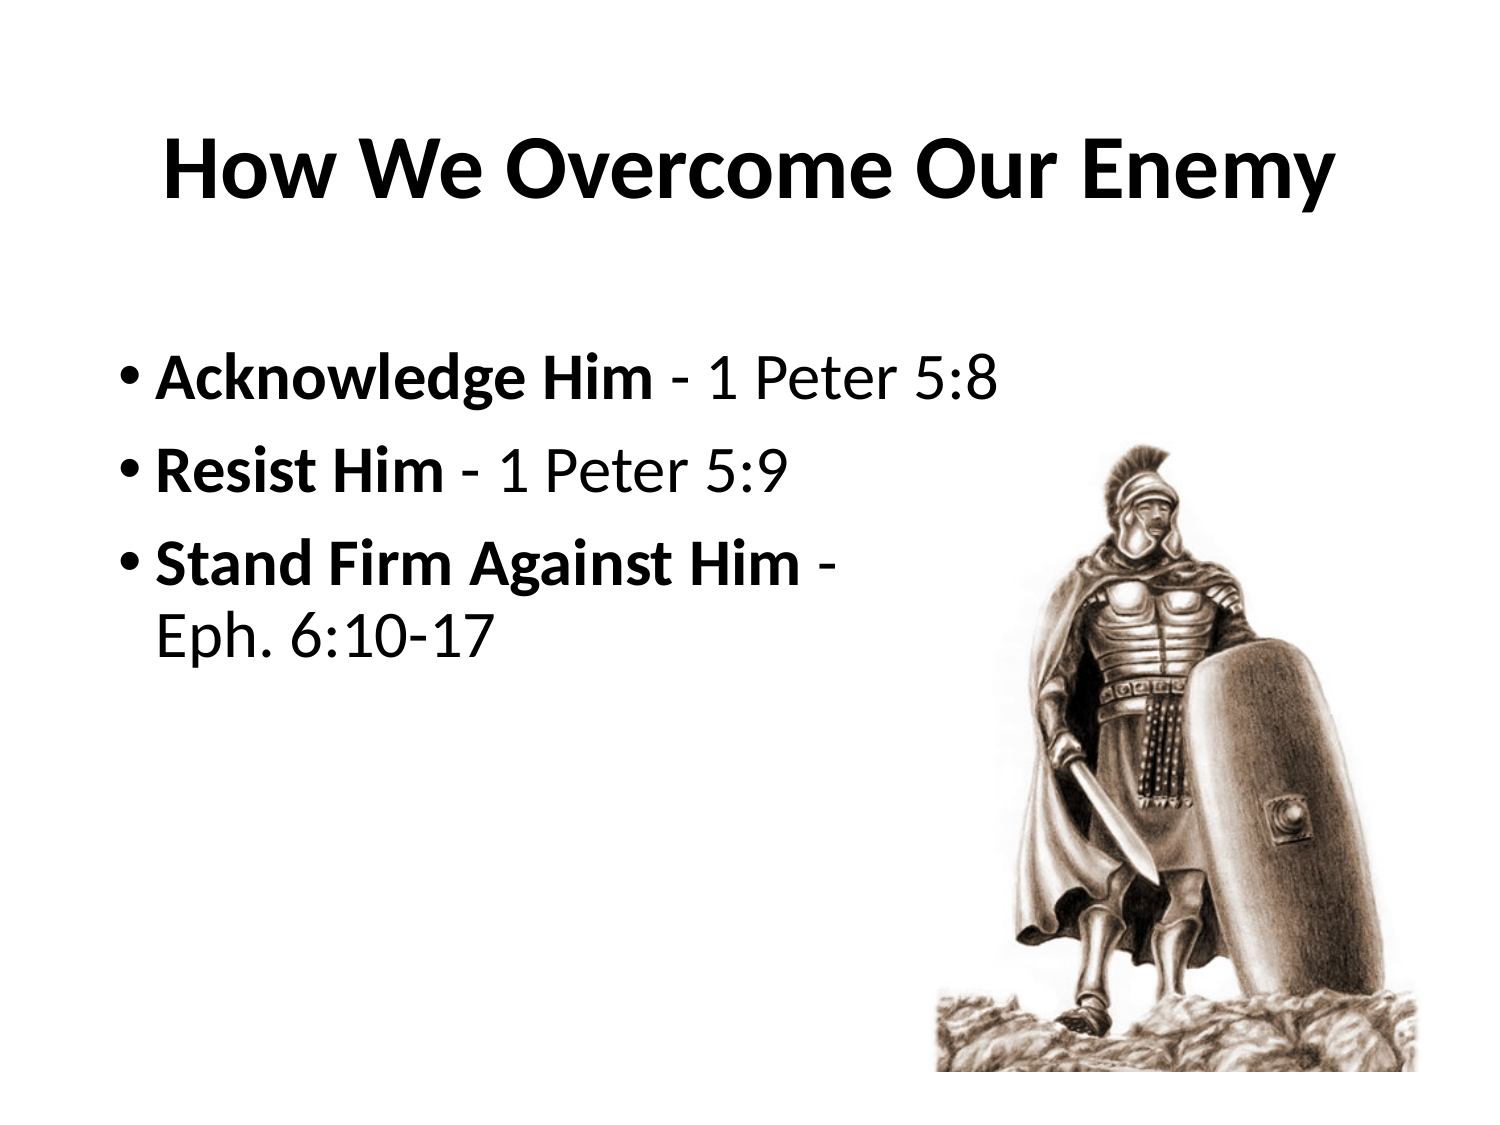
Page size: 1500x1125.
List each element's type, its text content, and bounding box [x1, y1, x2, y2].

list Acknowledge Him - 1 Peter 5:8 Resist Him - 1 Peter 5:9 Stand Firm Against Him - Eph. 6:10-17 [103, 334, 1397, 1014]
picture [919, 440, 1422, 1072]
title How We Overcome Our Enemy [103, 59, 1397, 278]
